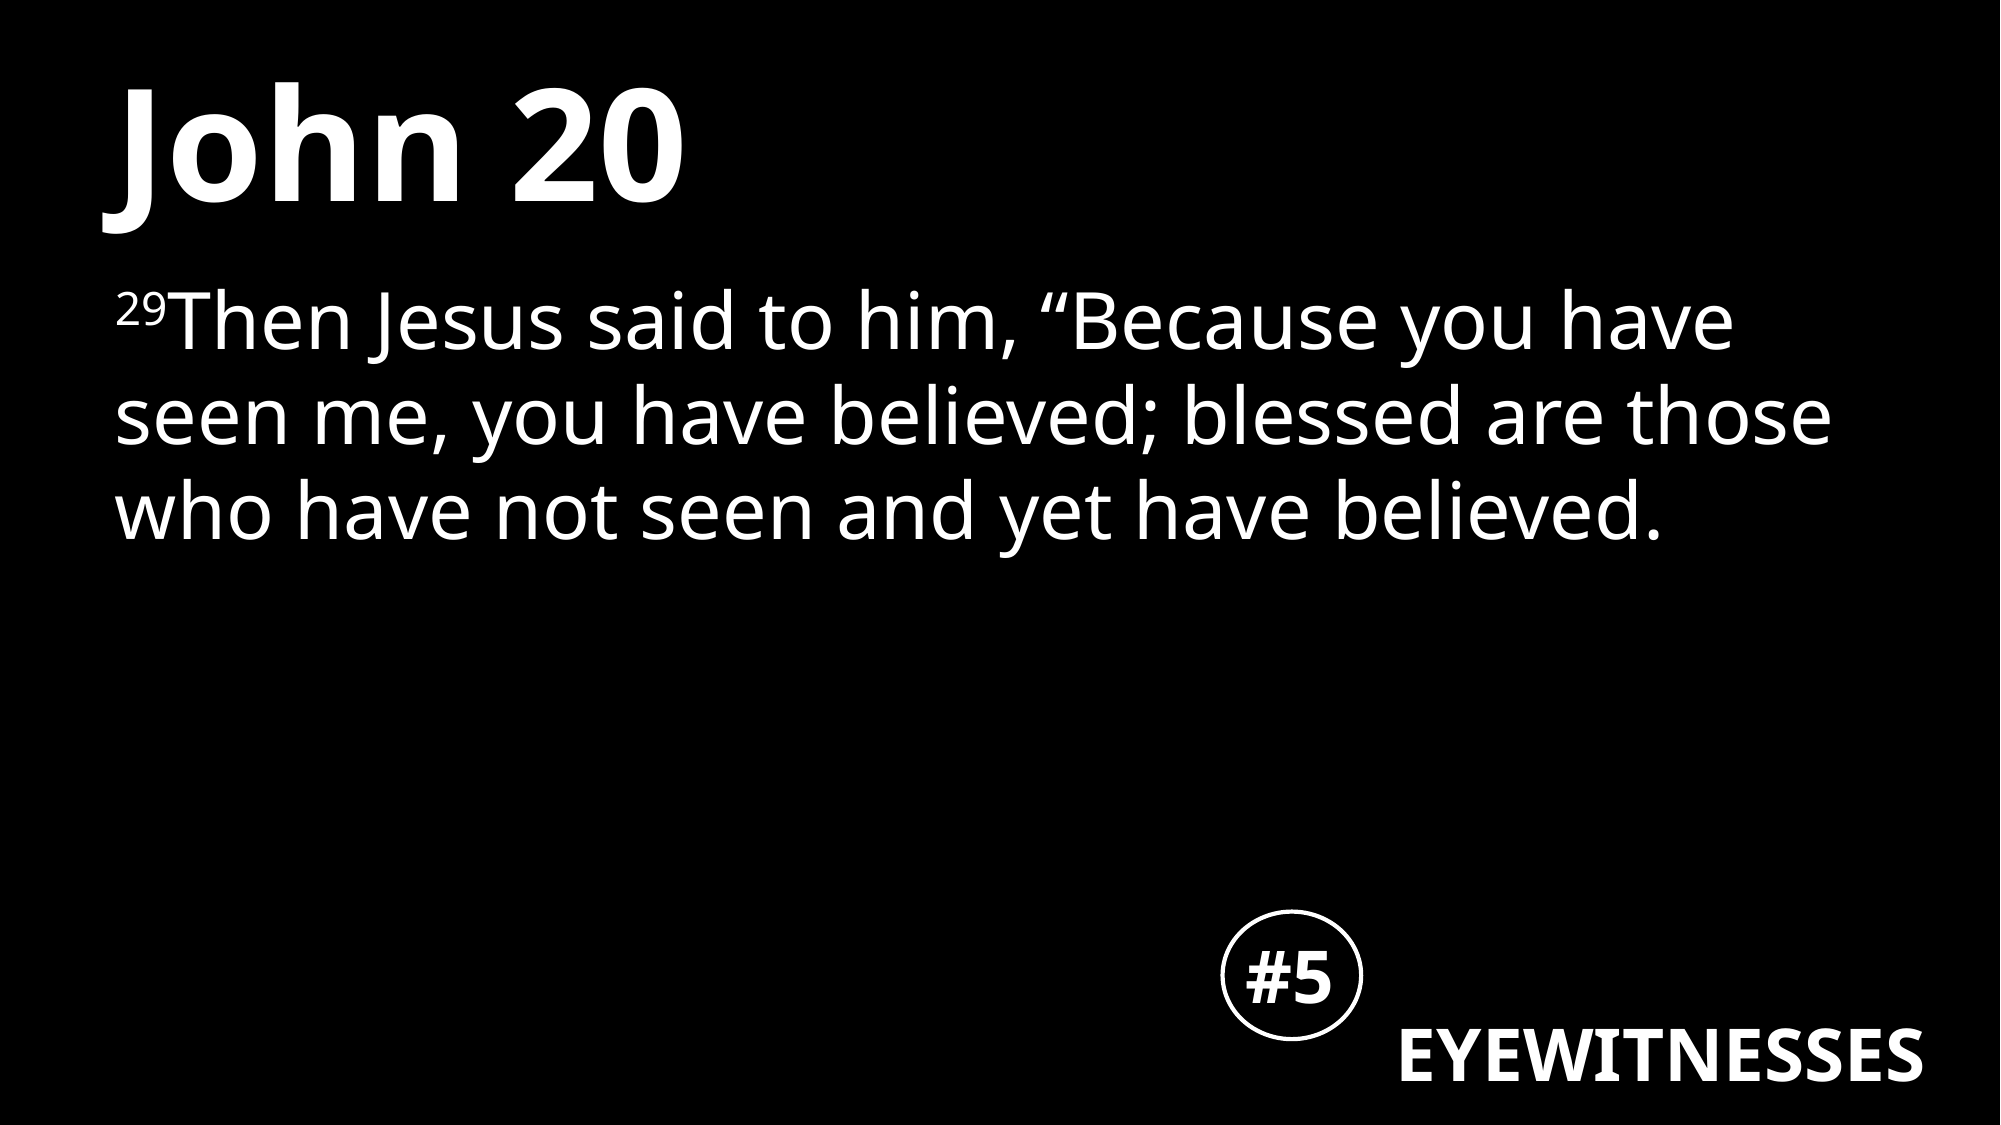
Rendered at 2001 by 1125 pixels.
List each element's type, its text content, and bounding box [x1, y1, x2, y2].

list 29Then Jesus said to him, “Because you have seen me, you have believed; blessed are those who have not seen and yet have believed. [99, 262, 1900, 1005]
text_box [1222, 911, 1362, 1040]
title John 20 [99, 45, 1900, 233]
text_box EYEWITNESSES [1381, 1000, 1980, 1104]
